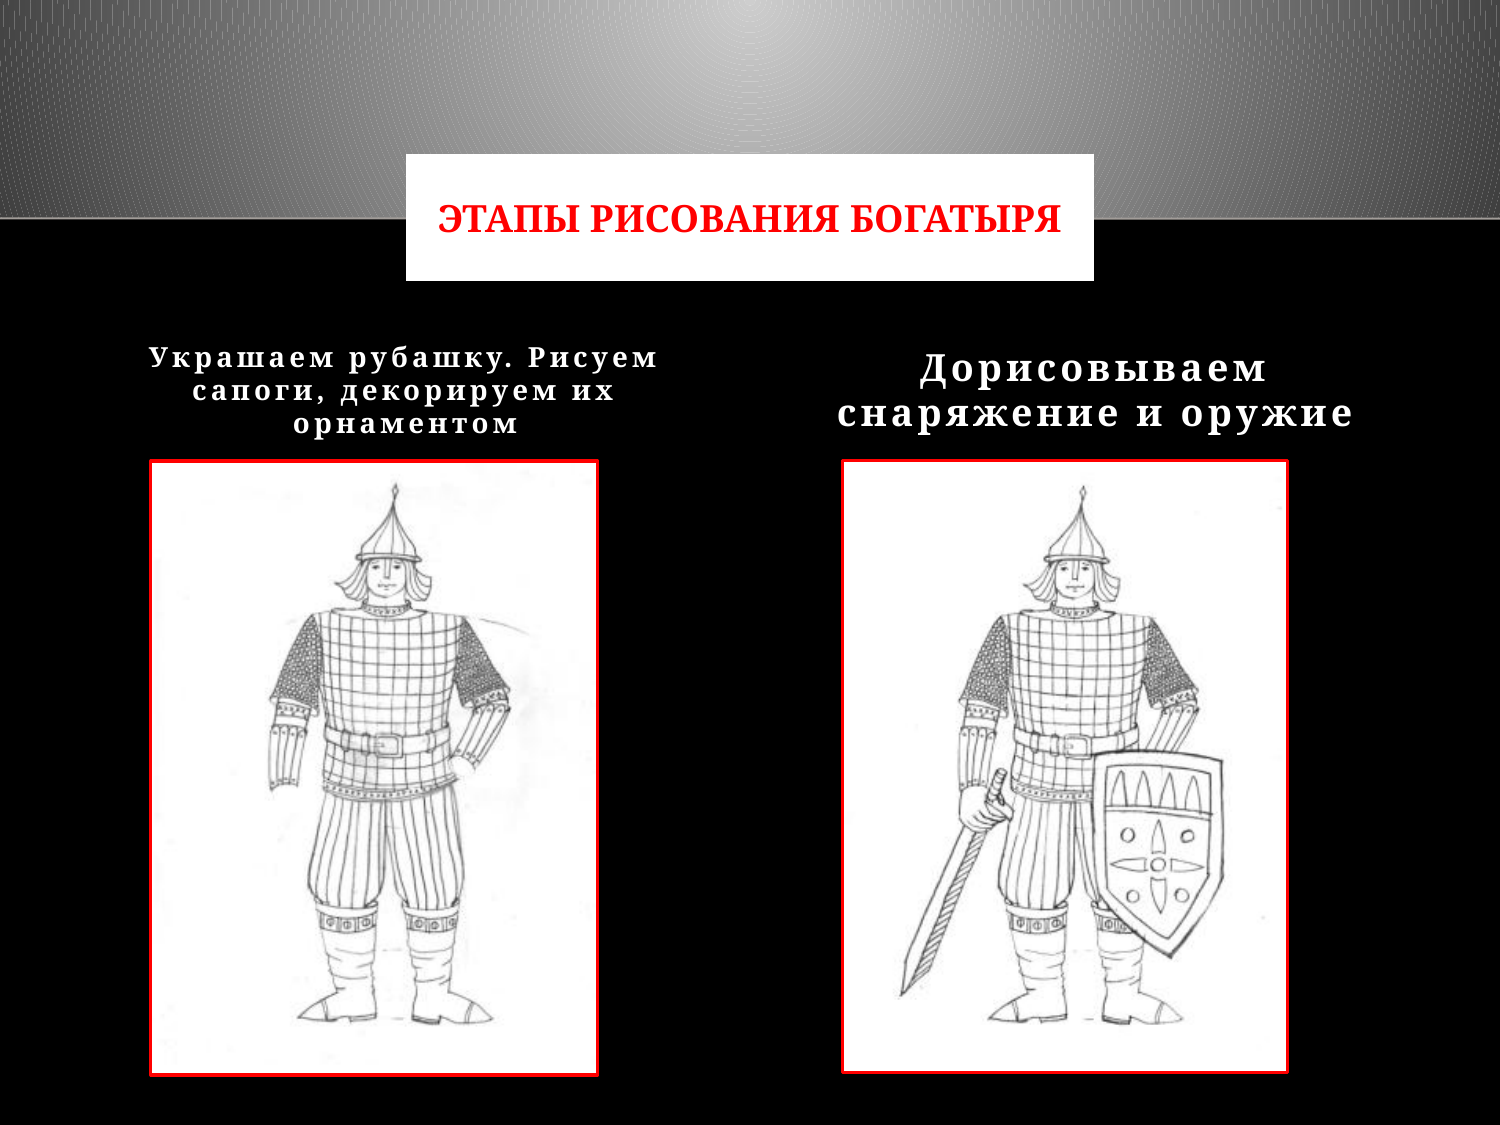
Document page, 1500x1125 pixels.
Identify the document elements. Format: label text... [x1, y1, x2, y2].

list Украшаем рубашку. Рисуем сапоги, декорируем их орнаментом [67, 323, 743, 455]
title ЭТАПЫ РИСОВАНИЯ БОГАТЫРЯ [406, 154, 1094, 281]
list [152, 462, 597, 1074]
list Дорисовываем снаряжение и оружие [757, 323, 1433, 455]
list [843, 461, 1287, 1072]
